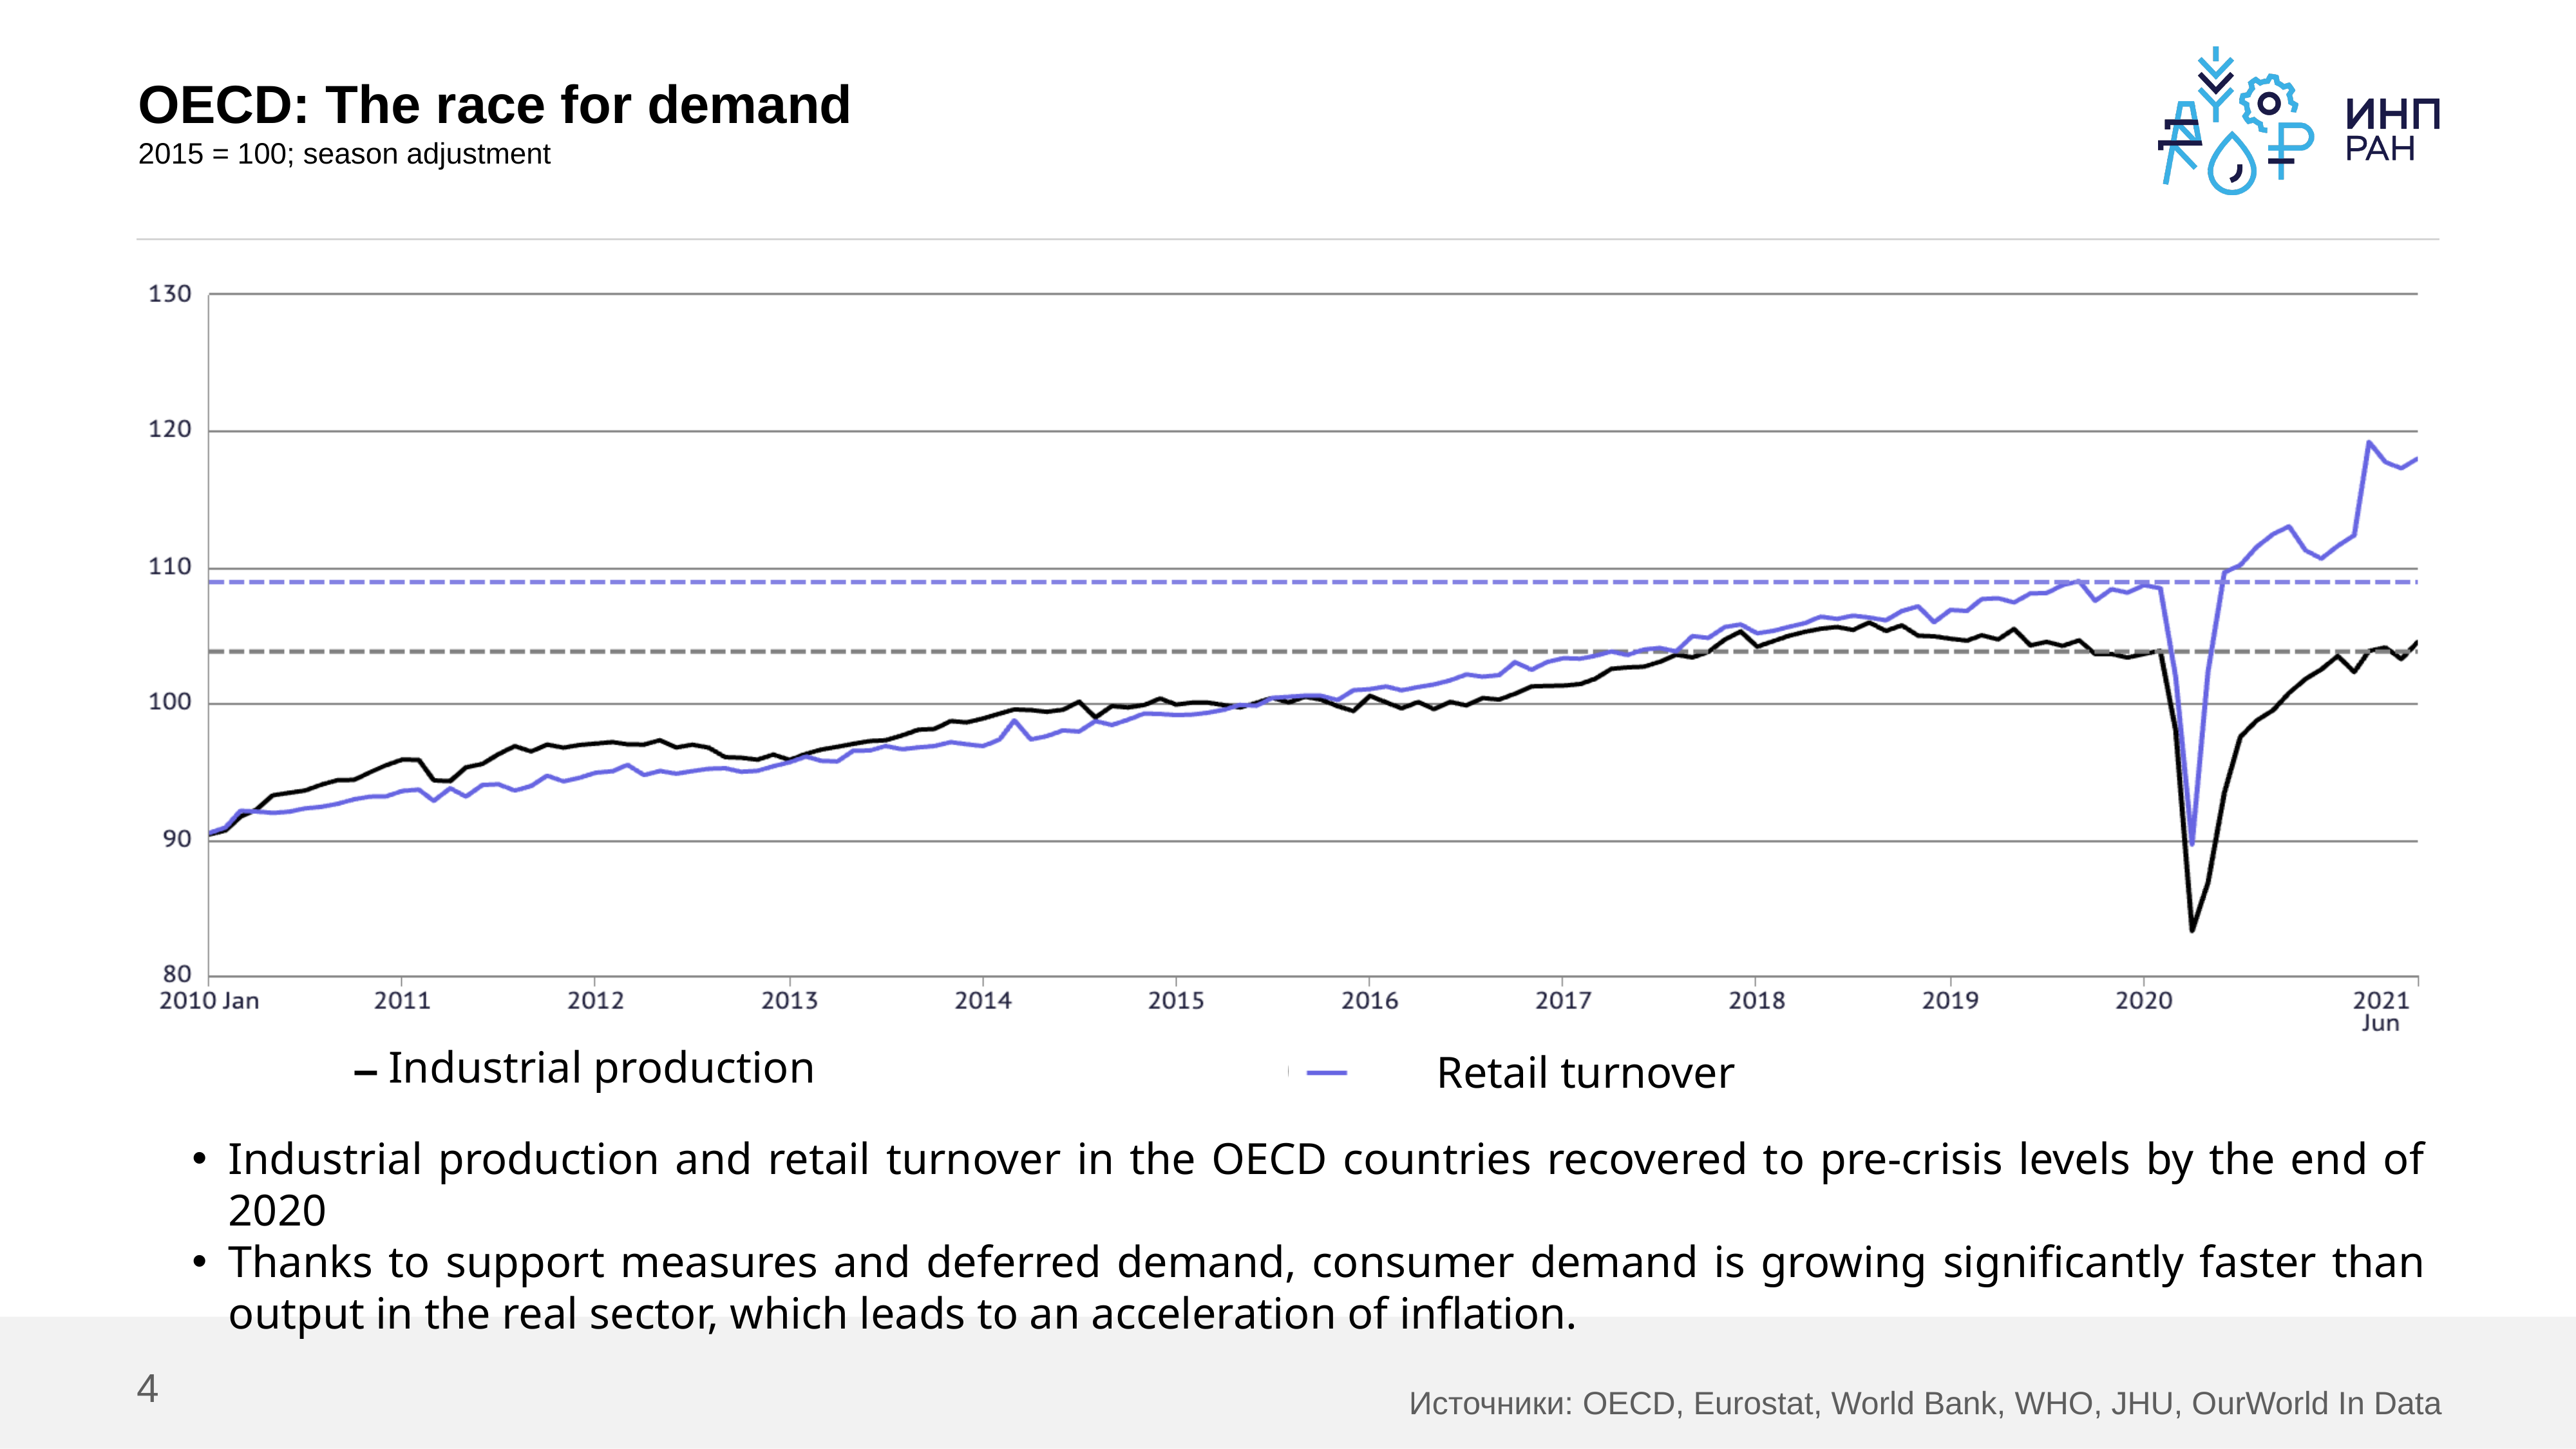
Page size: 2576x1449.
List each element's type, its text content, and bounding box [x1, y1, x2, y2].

picture [144, 278, 2438, 1106]
text_box Industrial production and retail turnover in the OECD countries recovered to pre-crisis levels by the end of 2020 Thanks to support measures and deferred demand, consumer demand is growing significantly faster than output in the real sector, which leads to an acceleration of inflation. [181, 1121, 2438, 1349]
picture [2158, 46, 2439, 195]
list Источники: OECD, Eurostat, World Bank, WHO, JHU, OurWorld In Data [414, 1362, 2443, 1415]
title OECD: The race for demand 2015 = 100; season adjustment [138, 0, 2084, 240]
slide_number 4 [136, 1361, 160, 1411]
